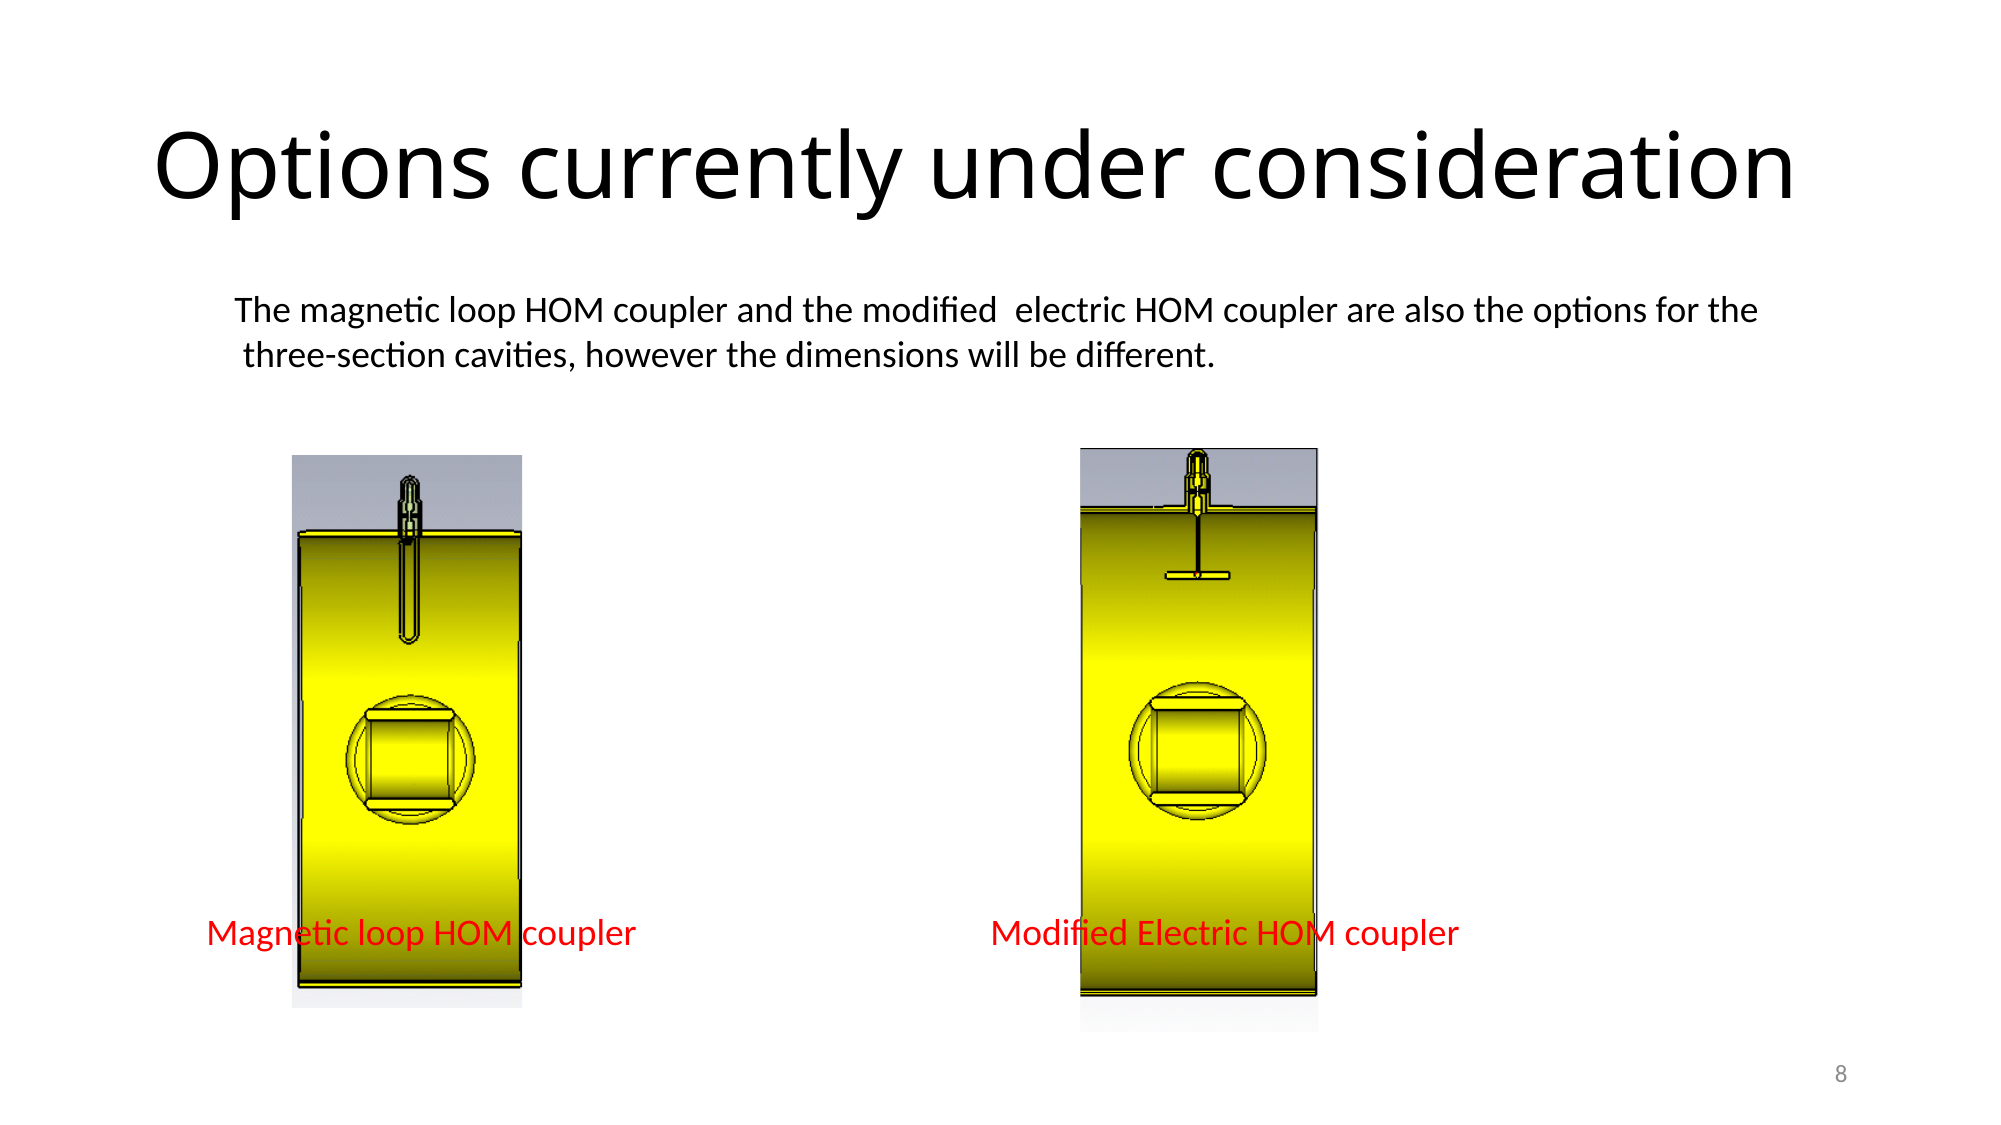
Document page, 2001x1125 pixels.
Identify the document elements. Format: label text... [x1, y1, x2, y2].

text_box Magnetic loop HOM coupler [191, 900, 291, 961]
title Options currently under consideration [137, 59, 1863, 278]
picture [291, 455, 523, 1008]
picture [1080, 430, 1319, 1032]
text_box Modified Electric HOM coupler [1319, 900, 1558, 961]
text_box The magnetic loop HOM coupler and the modified electric HOM coupler are also the options for the three-section cavities, however the dimensions will be different. [219, 277, 1776, 382]
text_box Modified Electric HOM coupler [975, 900, 1080, 961]
slide_number 8 [1412, 1042, 1863, 1103]
text_box Magnetic loop HOM coupler [523, 900, 653, 961]
